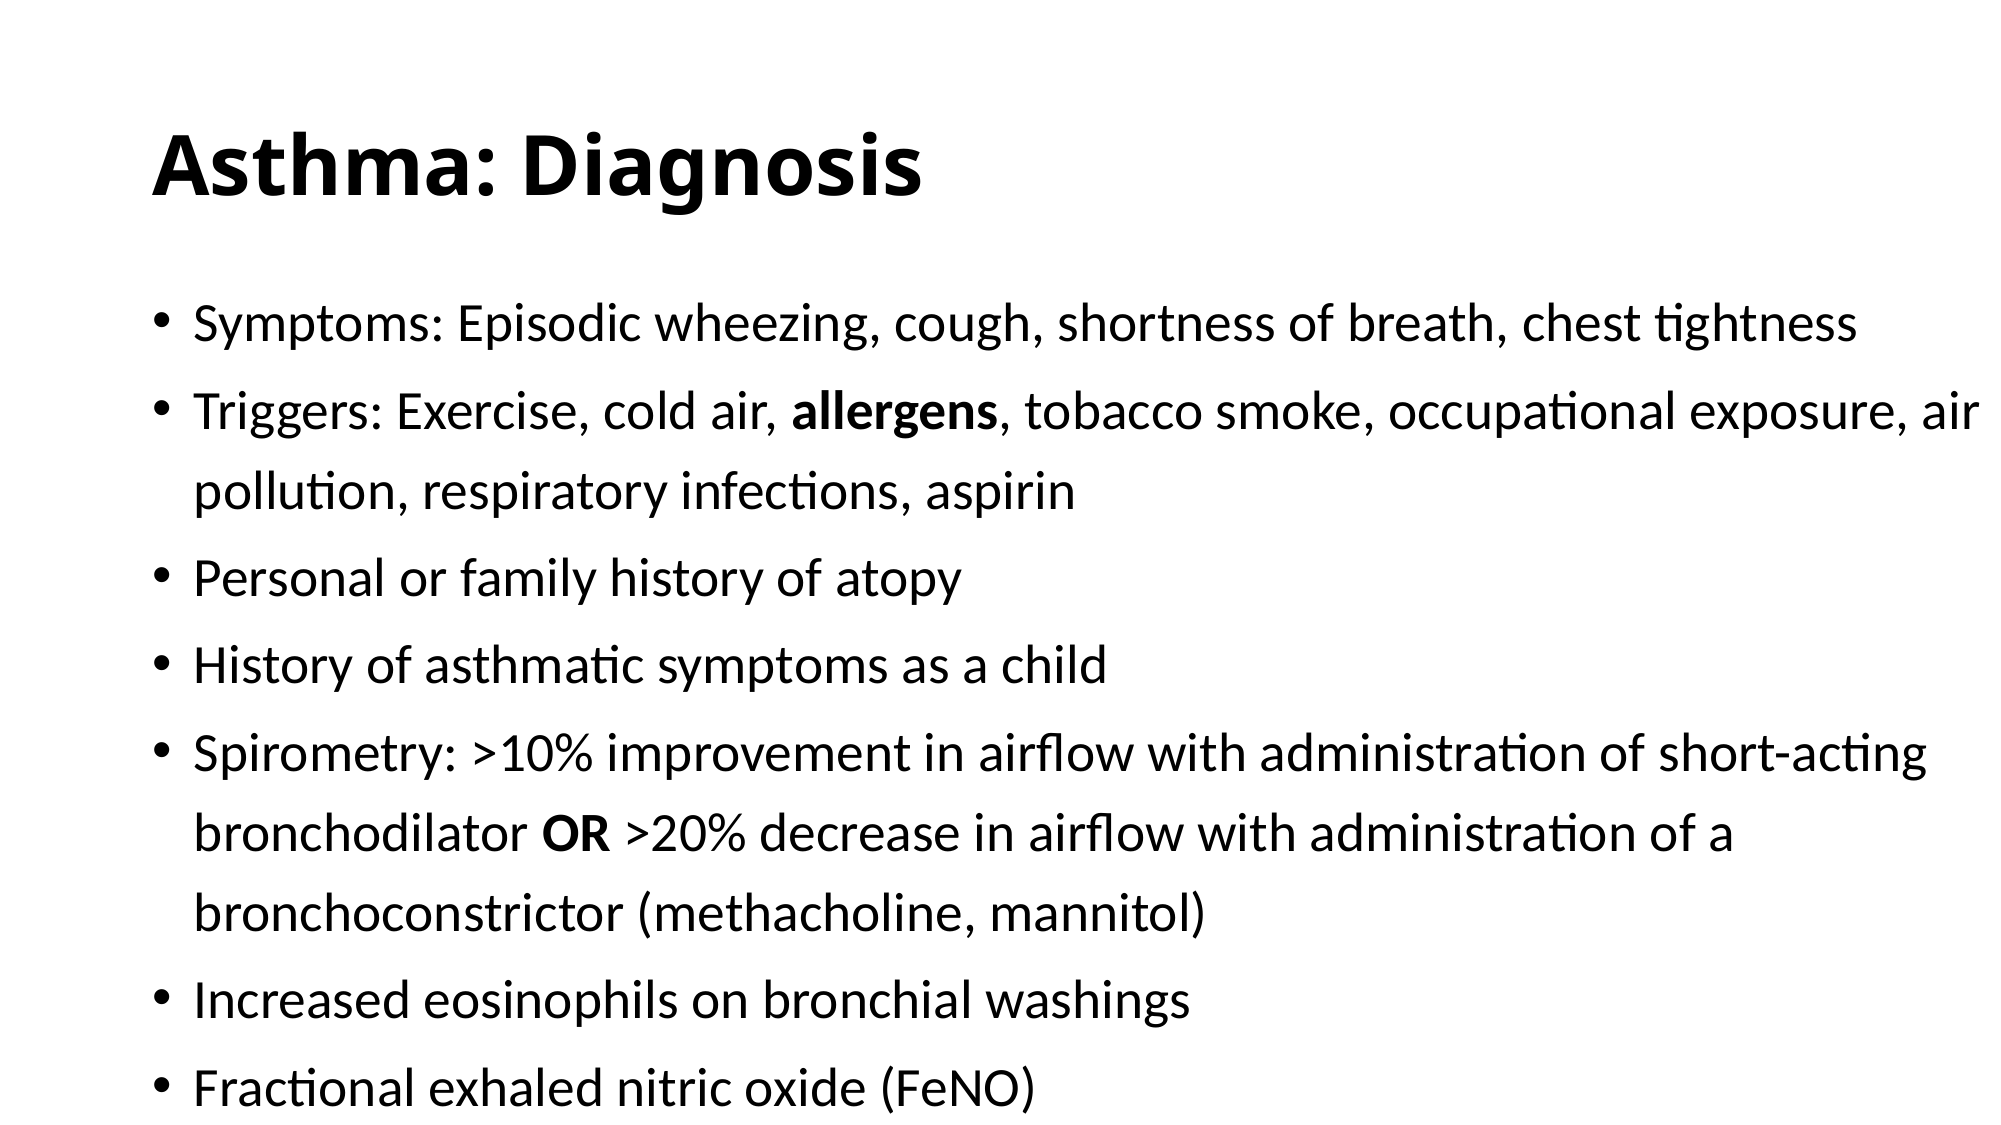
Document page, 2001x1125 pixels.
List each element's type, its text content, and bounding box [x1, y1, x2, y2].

title Asthma: Diagnosis [137, 59, 1863, 233]
list Symptoms: Episodic wheezing, cough, shortness of breath, chest tightness Triggers: Exercise, cold air, allergens, tobacco smoke, occupational exposure, air pollution, respiratory infections, aspirin Personal or family history of atopy History of asthmatic symptoms as a child Spirometry: >10% improvement in airflow with administration of short-acting bronchodilator OR >20% decrease in airflow with administration of a bronchoconstrictor (methacholine, mannitol) Increased eosinophils on bronchial washings Fractional exhaled nitric oxide (FeNO) [137, 233, 2000, 1125]
